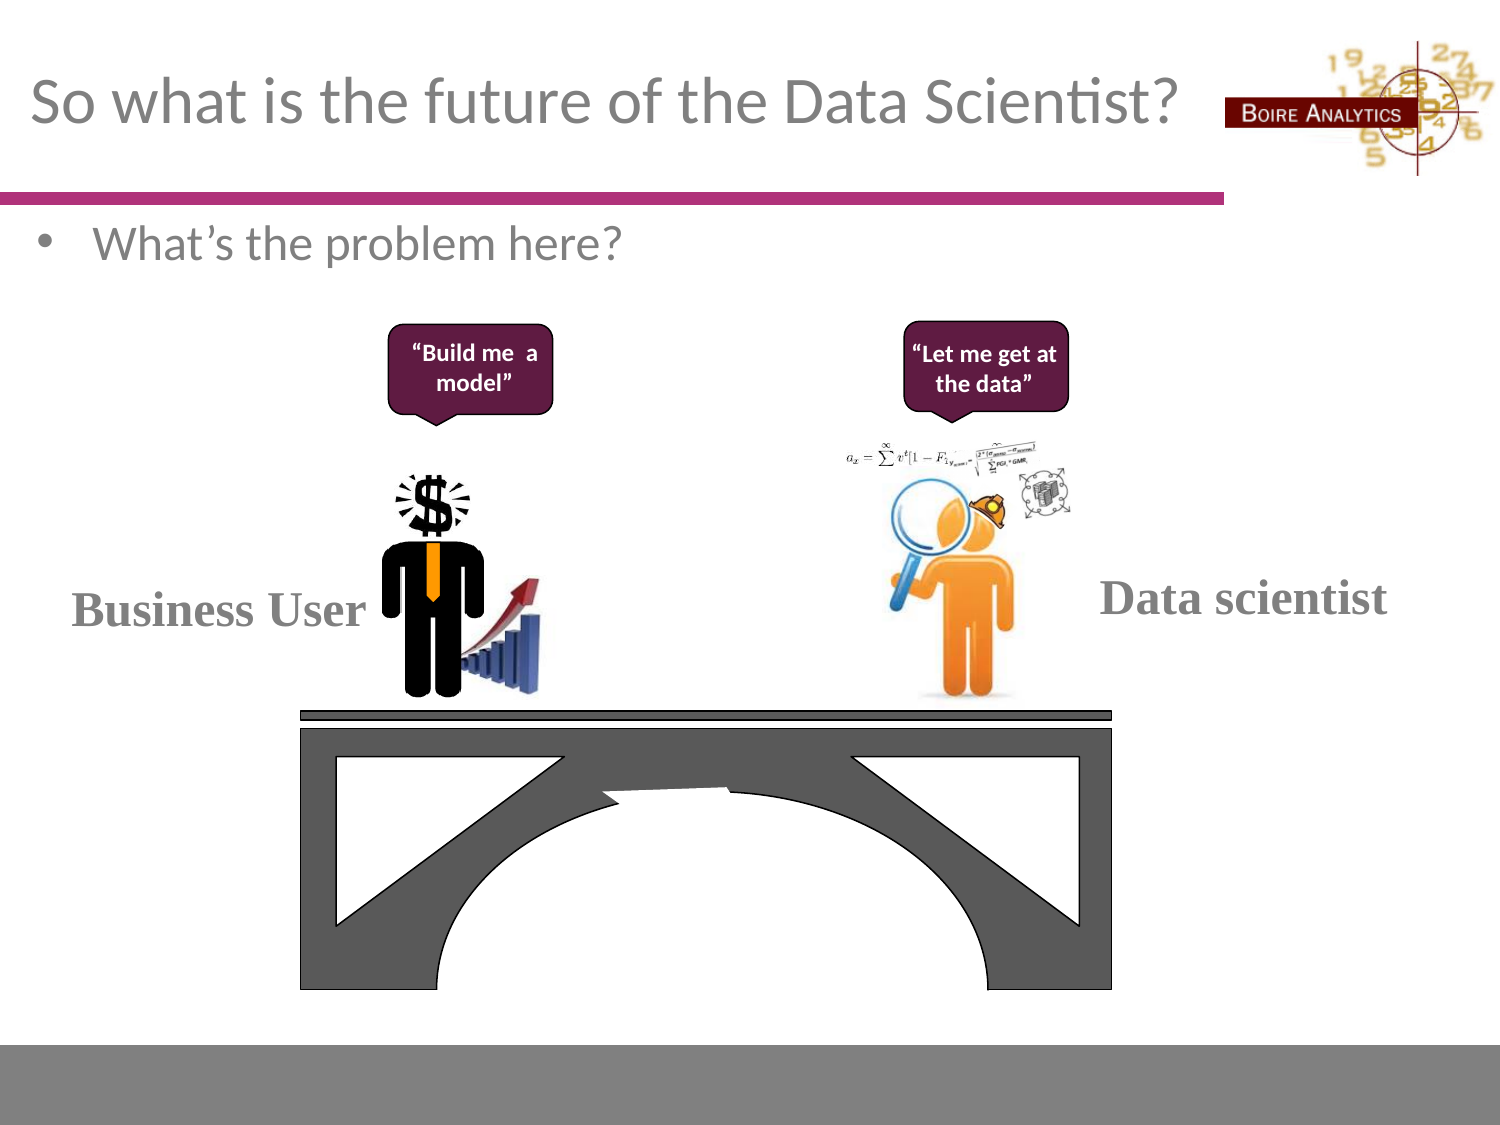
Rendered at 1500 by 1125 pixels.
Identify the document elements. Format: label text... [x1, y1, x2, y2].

text_box Data scientist [1086, 557, 1403, 632]
text_box Business User [56, 568, 277, 644]
picture [1225, 40, 1500, 176]
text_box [300, 710, 1112, 1125]
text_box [283, 321, 1081, 711]
title So what is the future of the Data Scientist? [15, 20, 1270, 146]
list What’s the problem here? [20, 202, 1447, 1033]
